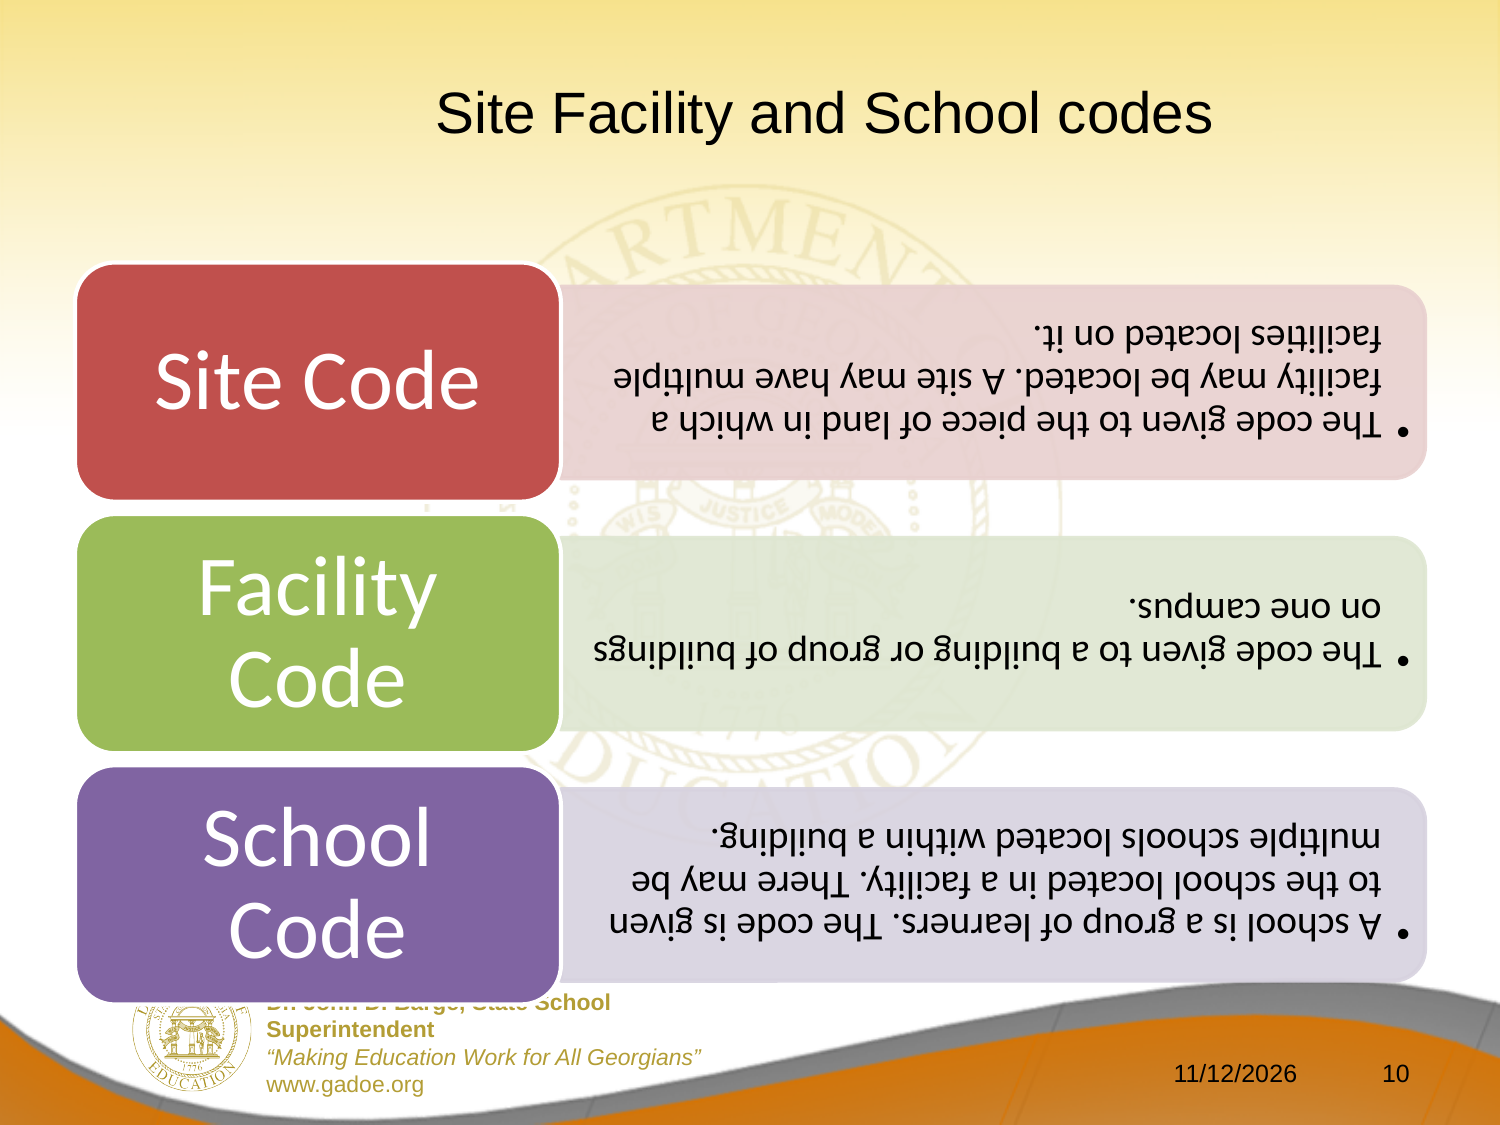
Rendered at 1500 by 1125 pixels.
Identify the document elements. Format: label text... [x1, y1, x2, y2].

slide_number 10 [1325, 1042, 1425, 1103]
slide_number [1137, 1042, 1313, 1103]
text_box Site Facility and School codes [174, 67, 1475, 153]
picture [0, 0, 1500, 1125]
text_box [74, 262, 1426, 1006]
